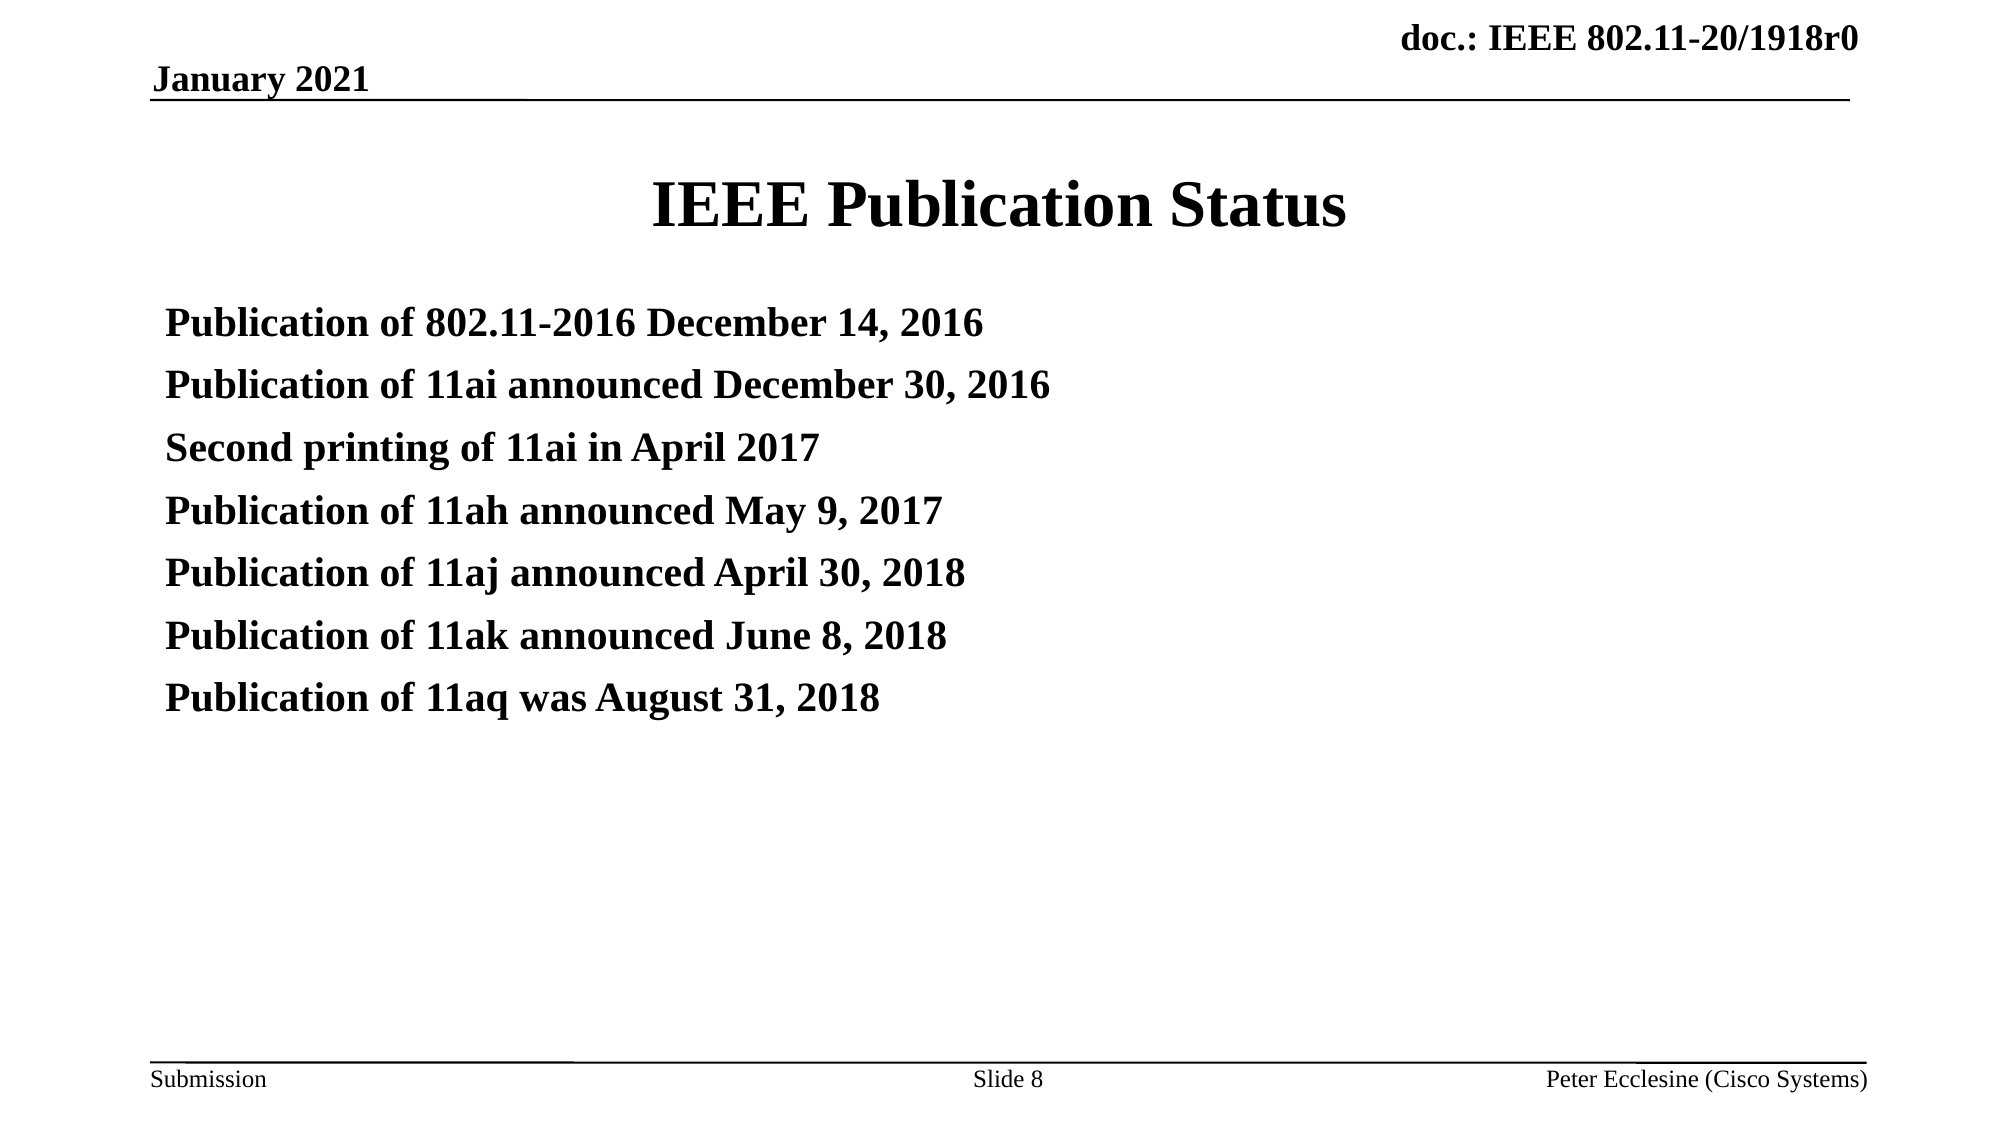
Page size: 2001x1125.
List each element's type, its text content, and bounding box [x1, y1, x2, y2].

footer Peter Ecclesine (Cisco Systems) [1171, 1061, 1869, 1093]
slide_number Slide 8 [950, 1061, 1067, 1123]
list Publication of 802.11-2016 December 14, 2016 Publication of 11ai announced December 30, 2016 Second printing of 11ai in April 2017 Publication of 11ah announced May 9, 2017 Publication of 11aj announced April 30, 2018 Publication of 11ak announced June 8, 2018 Publication of 11aq was August 31, 2018 [149, 286, 1850, 1000]
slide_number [152, 54, 563, 100]
title IEEE Publication Status [149, 112, 1850, 286]
